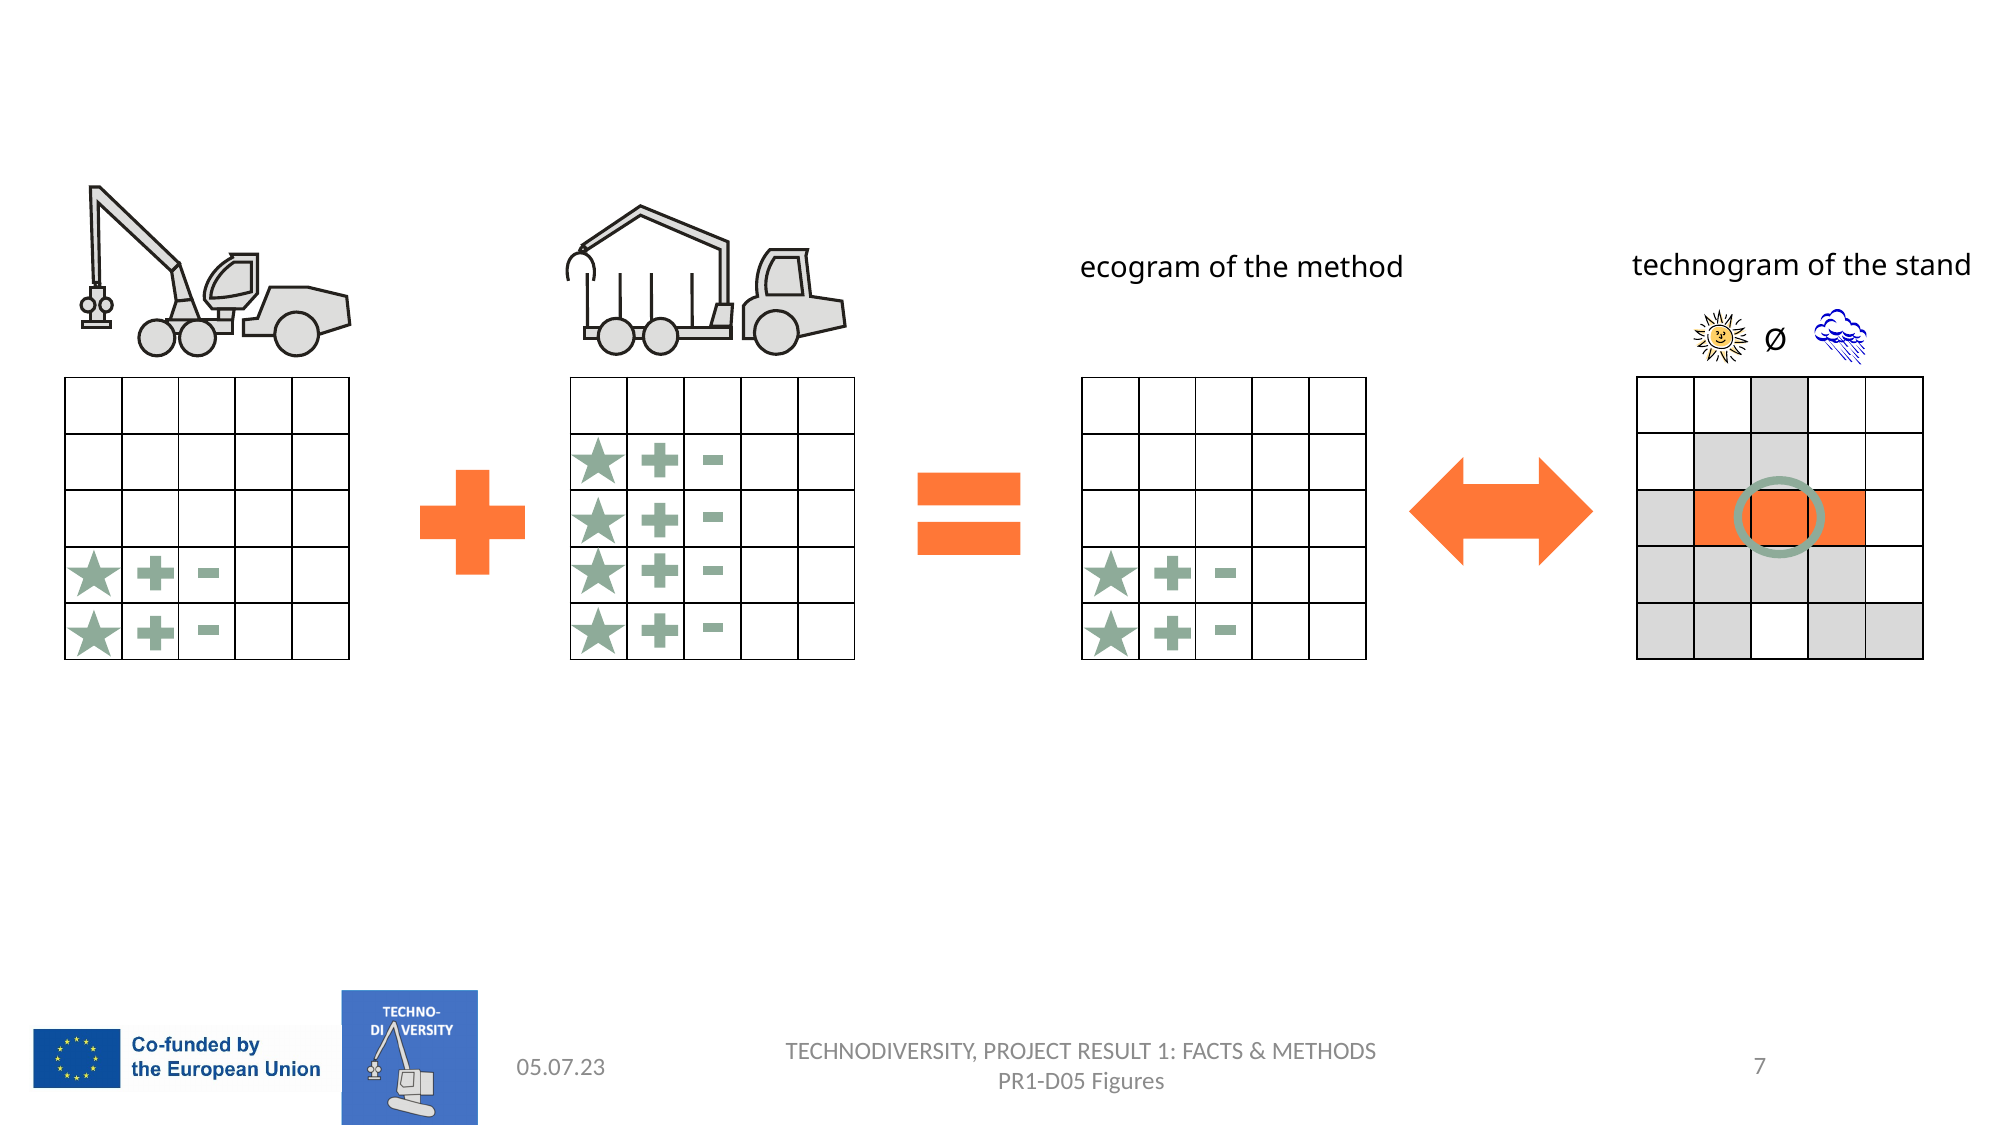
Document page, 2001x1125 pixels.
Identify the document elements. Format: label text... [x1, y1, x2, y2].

table_cell [799, 435, 854, 489]
table_cell [1083, 491, 1138, 546]
table_cell [1809, 555, 1865, 602]
table_cell [293, 435, 348, 489]
table_cell [1253, 491, 1308, 546]
table_cell [1638, 604, 1693, 658]
table_cell [571, 654, 626, 659]
table_cell [1196, 435, 1251, 489]
table_cell [236, 491, 291, 546]
table_cell [179, 604, 234, 659]
table_header [123, 378, 178, 433]
table_cell [742, 604, 797, 659]
table_cell [179, 435, 234, 489]
table_cell [293, 604, 348, 659]
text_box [1083, 549, 1240, 657]
table_cell [799, 548, 854, 602]
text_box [81, 186, 350, 356]
table_cell [1867, 434, 1922, 489]
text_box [559, 205, 846, 355]
table_cell [1196, 548, 1251, 602]
table_cell [1140, 435, 1195, 489]
table_cell [66, 491, 121, 546]
table_cell [1196, 604, 1251, 659]
table_cell [1310, 548, 1365, 602]
table_cell [1695, 555, 1750, 602]
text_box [1692, 308, 1867, 555]
table_cell [727, 548, 740, 602]
table_header [628, 378, 683, 433]
table_cell [236, 548, 291, 602]
table_cell [179, 491, 234, 546]
table_cell [179, 548, 234, 602]
table_cell [685, 435, 740, 489]
table_cell [1752, 604, 1807, 658]
table_header [1140, 378, 1195, 433]
table_header [1083, 378, 1138, 433]
table_cell [1638, 434, 1692, 489]
table_cell [123, 491, 178, 546]
table_cell [799, 604, 854, 659]
table_cell [1253, 604, 1308, 659]
table_cell [1083, 435, 1138, 489]
table_header [66, 378, 121, 433]
table_header [236, 378, 291, 433]
picture [29, 990, 478, 1125]
text_box [419, 469, 526, 576]
table_cell [1310, 435, 1365, 489]
table_cell [628, 654, 683, 659]
table_header [799, 378, 854, 433]
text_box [570, 436, 727, 544]
table_header [293, 378, 348, 433]
table_cell [1638, 491, 1692, 545]
table_cell [293, 491, 348, 546]
table_cell [1196, 491, 1251, 546]
text_box [917, 521, 1021, 556]
table_cell [1752, 555, 1807, 602]
table_cell [799, 491, 854, 546]
text_box [1407, 454, 1595, 569]
table_header [571, 378, 626, 433]
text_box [570, 546, 727, 654]
table_cell [1866, 604, 1922, 658]
table_header [685, 378, 740, 433]
table_cell [66, 435, 121, 489]
table_cell [293, 548, 348, 602]
table_cell [685, 604, 740, 659]
table_cell [742, 491, 797, 546]
table_header [1638, 378, 1692, 432]
table_cell [236, 604, 291, 659]
table_header [742, 378, 797, 433]
table_cell [685, 491, 740, 546]
text_box ecogram of the method [1065, 240, 1460, 291]
text_box technogram of the stand [1617, 238, 2000, 289]
table_cell [1310, 491, 1365, 546]
table_cell [1253, 548, 1308, 602]
table_header [1253, 378, 1308, 433]
table_cell [1866, 547, 1922, 602]
table_cell [742, 548, 797, 602]
table_cell [1867, 491, 1922, 545]
table_header [179, 378, 234, 433]
table_cell [1140, 491, 1195, 546]
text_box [66, 549, 223, 657]
table_header [1310, 378, 1365, 433]
text_box [917, 472, 1021, 506]
table_header [1867, 378, 1922, 432]
table_header [1196, 378, 1251, 433]
table_cell [236, 435, 291, 489]
table_cell [1253, 435, 1308, 489]
table_cell [742, 435, 797, 489]
table_cell [123, 435, 178, 489]
table_cell [1310, 604, 1365, 659]
table_cell [1809, 604, 1865, 658]
table_cell [1638, 547, 1693, 602]
table_cell [1695, 604, 1750, 658]
